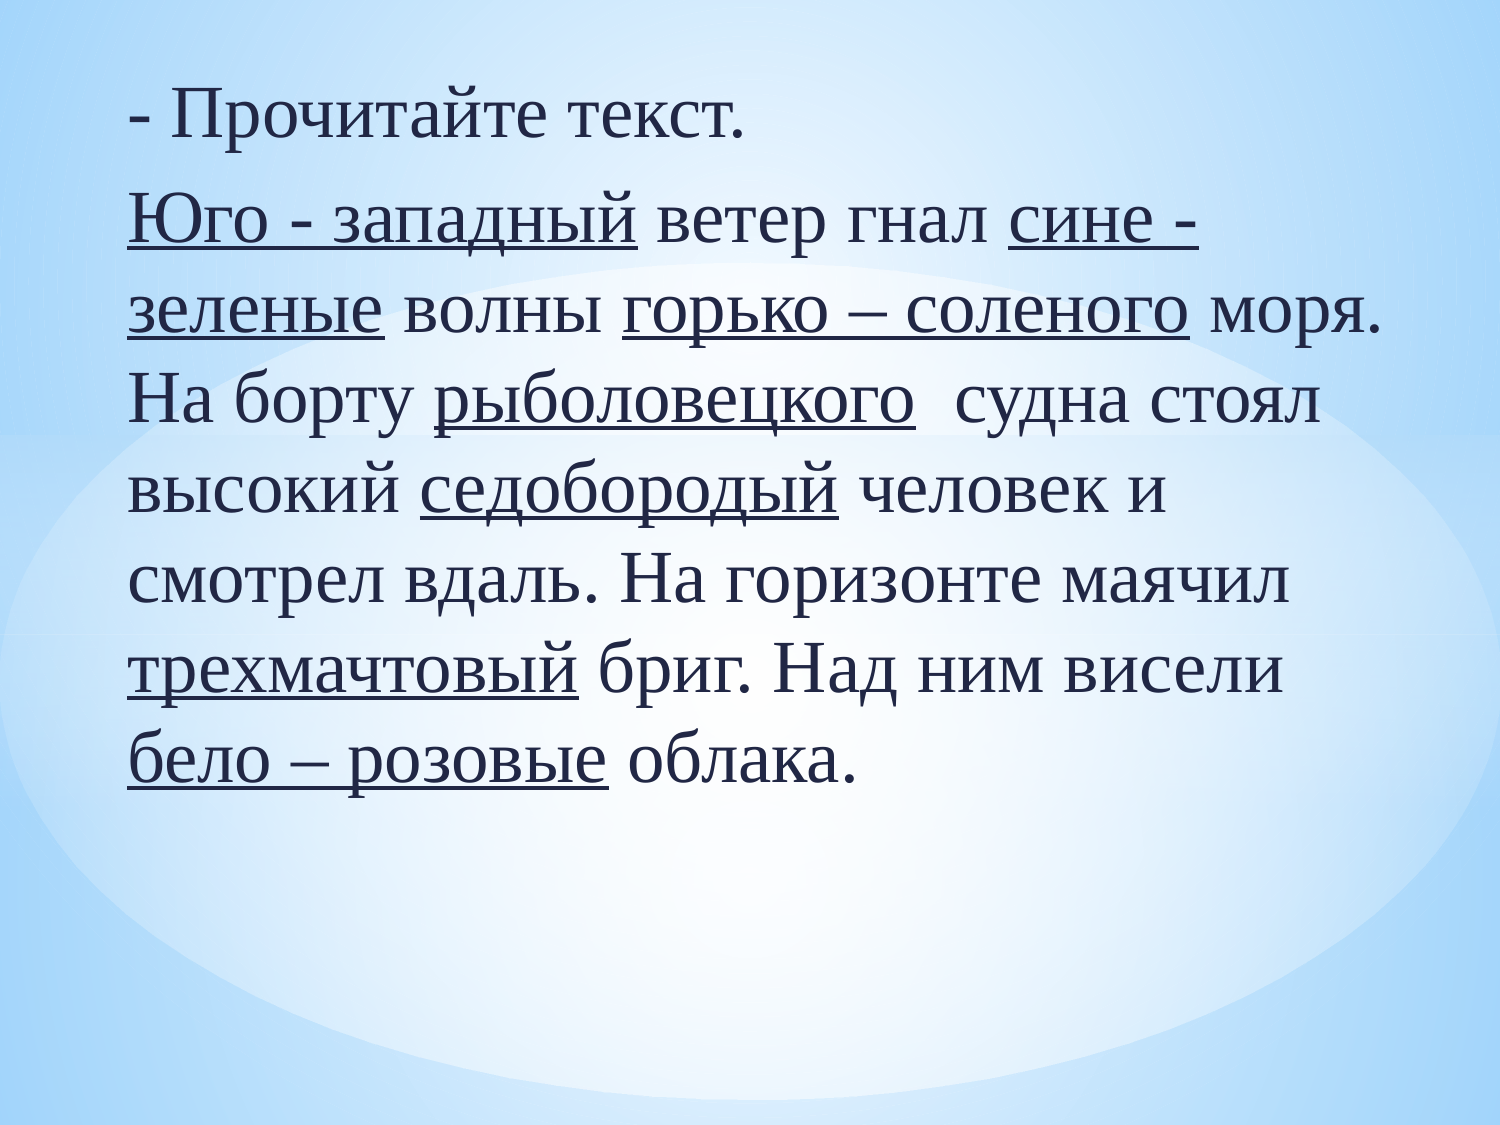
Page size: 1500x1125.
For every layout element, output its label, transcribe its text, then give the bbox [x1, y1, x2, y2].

subtitle - Прочитайте текст. Юго - западный ветер гнал сине - зеленые волны горько – соленого моря. На борту рыболовецкого судна стоял высокий седобородый человек и смотрел вдаль. На горизонте маячил трехмачтовый бриг. Над ним висели бело – розовые облака. [112, 54, 1436, 1035]
